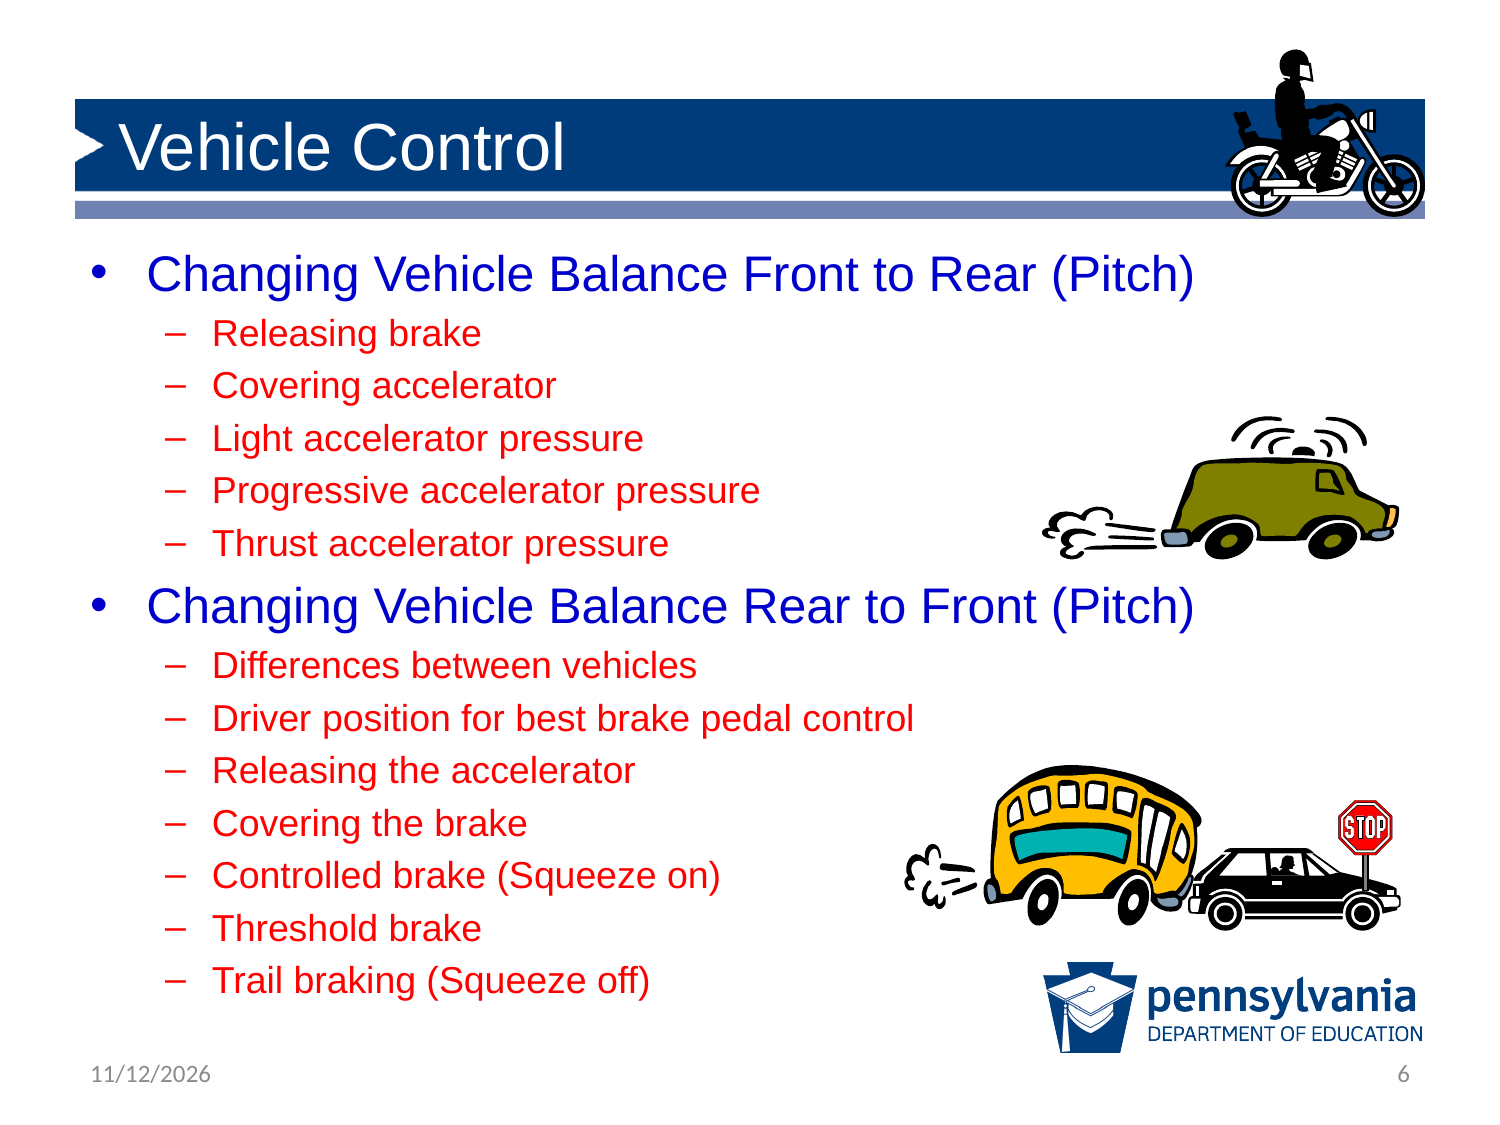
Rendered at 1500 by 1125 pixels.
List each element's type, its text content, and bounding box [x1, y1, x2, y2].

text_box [1224, 42, 1426, 217]
picture [1400, 962, 1422, 1042]
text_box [900, 762, 1206, 927]
title Vehicle Control [75, 50, 1425, 238]
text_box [1037, 410, 1401, 563]
text_box Changing Vehicle Balance Front to Rear (Pitch) Releasing brake Covering accelerator Light accelerator pressure Progressive accelerator pressure Thrust accelerator pressure Changing Vehicle Balance Rear to Front (Pitch) Differences between vehicles Driver position for best brake pedal control Releasing the accelerator Covering the brake Controlled brake (Squeeze on) Threshold brake Trail braking (Squeeze off) [75, 233, 1400, 1047]
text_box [1187, 847, 1401, 931]
slide_number 6 [1074, 1042, 1425, 1103]
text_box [1337, 799, 1393, 891]
picture [1043, 1047, 1074, 1053]
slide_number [75, 1047, 425, 1103]
